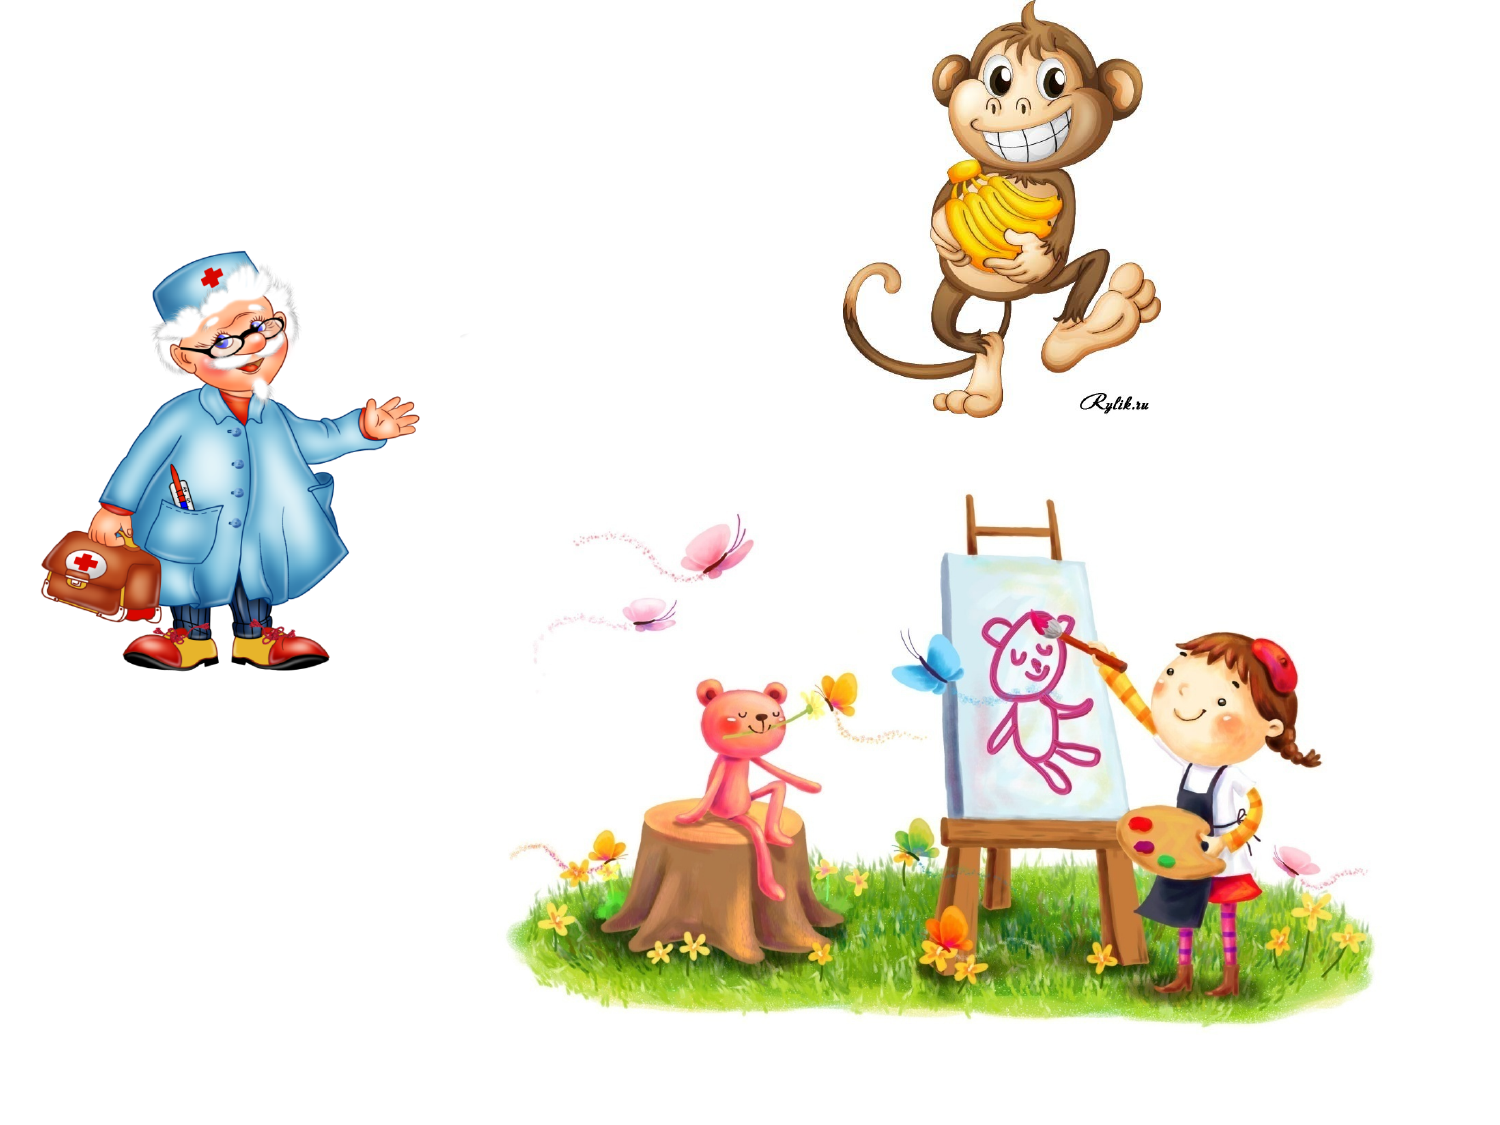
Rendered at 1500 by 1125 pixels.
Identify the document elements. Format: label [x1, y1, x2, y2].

picture [843, 0, 1161, 418]
picture [0, 210, 1437, 1067]
